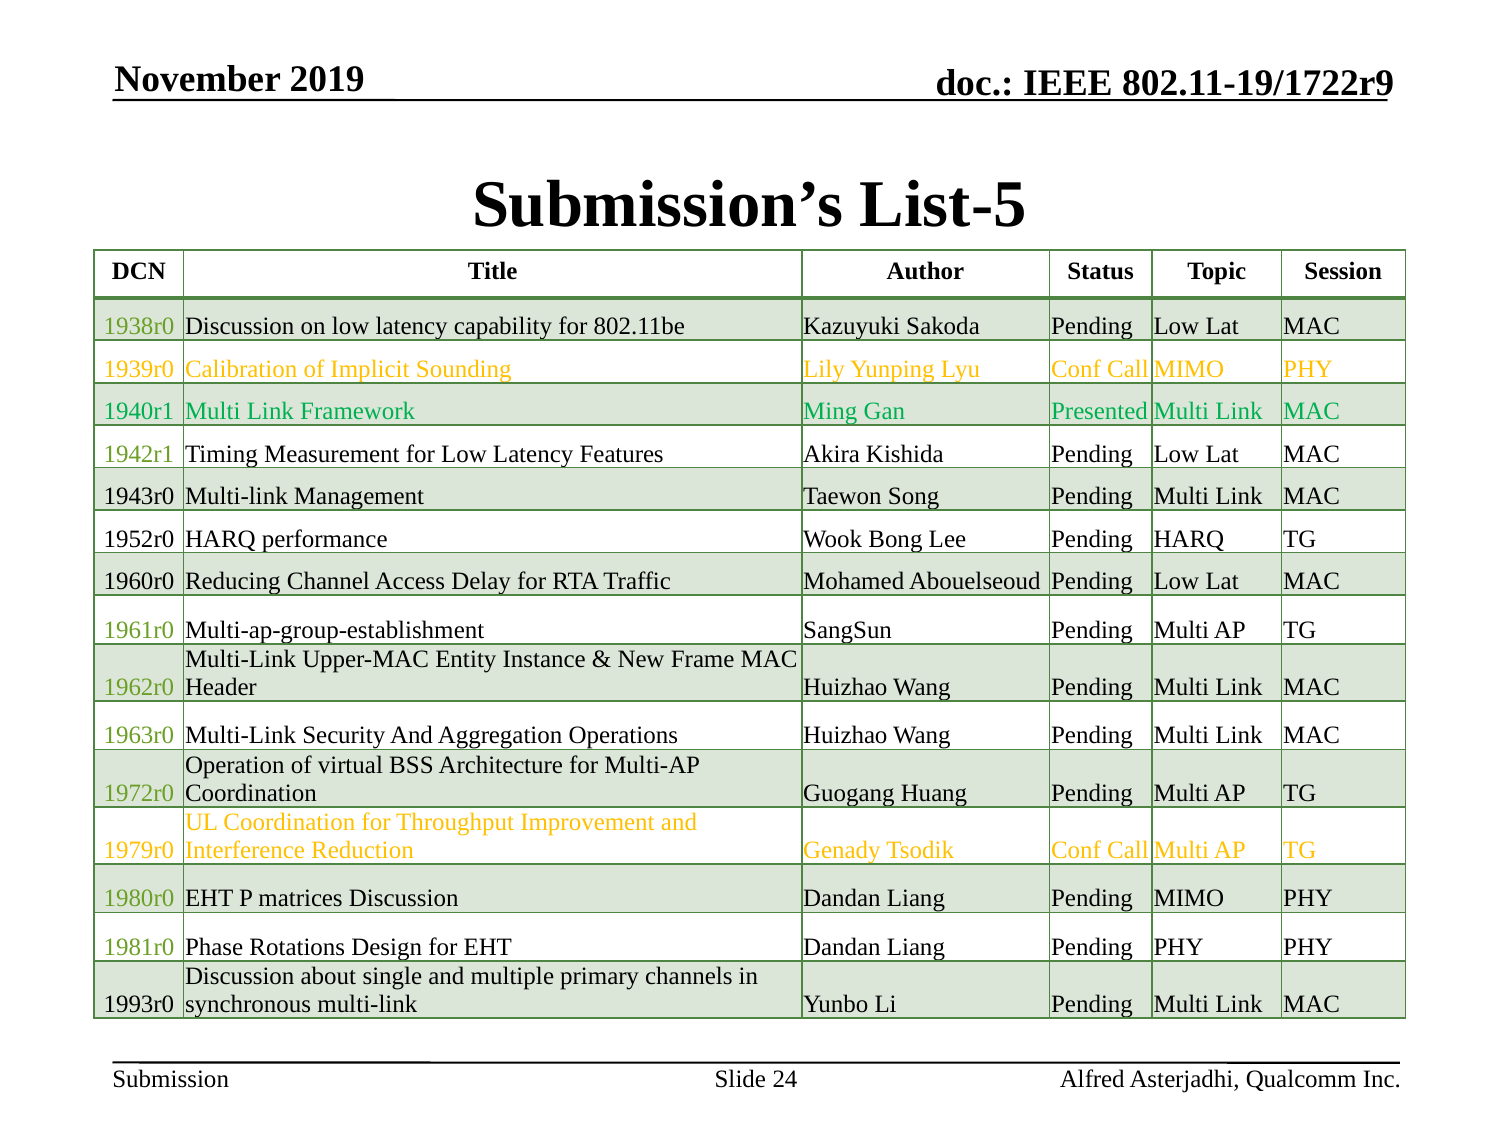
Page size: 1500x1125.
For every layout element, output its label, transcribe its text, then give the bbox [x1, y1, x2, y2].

table_cell Pending [1050, 645, 1151, 700]
table_cell UL Coordination for Throughput Improvement and Interference Reduction [184, 808, 801, 863]
table_cell Multi-link Management [184, 468, 801, 509]
table_cell 1942r1 [95, 426, 183, 467]
table_cell 1972r0 [95, 750, 183, 806]
table_cell 1979r0 [95, 808, 183, 863]
table_cell Huizhao Wang [803, 645, 1049, 700]
table_cell Kazuyuki Sakoda [803, 300, 1049, 339]
table_cell Calibration of Implicit Sounding [184, 341, 801, 382]
table_cell PHY [1153, 913, 1281, 960]
table_cell Wook Bong Lee [803, 511, 1049, 552]
table_cell MAC [1282, 553, 1405, 594]
table_cell MAC [1282, 468, 1405, 509]
table_cell HARQ performance [184, 511, 801, 552]
table_cell TG [1282, 511, 1405, 552]
table_cell HARQ [1153, 511, 1281, 552]
table_cell 1981r0 [95, 913, 183, 960]
table_header Session [1282, 251, 1405, 296]
table_cell 1960r0 [95, 553, 183, 594]
table_cell Phase Rotations Design for EHT [184, 913, 801, 960]
table_cell 1962r0 [95, 645, 183, 700]
table_cell MAC [1282, 426, 1405, 467]
table_cell Discussion on low latency capability for 802.11be [184, 300, 801, 339]
table_cell Conf Call [1050, 808, 1151, 863]
table_cell Multi Link Framework [184, 384, 801, 424]
table_cell 1943r0 [95, 468, 183, 509]
table_cell Lily Yunping Lyu [803, 341, 1049, 382]
table_header Title [184, 251, 801, 296]
table_cell Akira Kishida [803, 426, 1049, 467]
table_header DCN [95, 251, 183, 296]
table_cell Pending [1050, 300, 1151, 339]
table_cell Low Lat [1153, 426, 1281, 467]
table_cell Yunbo Li [803, 962, 1049, 1017]
table_cell 1938r0 [95, 300, 183, 339]
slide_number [114, 54, 423, 100]
table_cell Low Lat [1153, 300, 1281, 339]
table_cell Multi AP [1153, 750, 1281, 806]
table_cell MIMO [1153, 865, 1281, 912]
table_cell 1952r0 [95, 511, 183, 552]
table_cell Huizhao Wang [803, 702, 1049, 749]
table_cell Presented [1050, 384, 1151, 424]
table_cell EHT P matrices Discussion [184, 865, 801, 912]
table_cell MAC [1282, 300, 1405, 339]
table_cell Multi Link [1153, 962, 1281, 1017]
table_cell Pending [1050, 596, 1151, 643]
table_cell PHY [1282, 865, 1405, 912]
footer Alfred Asterjadhi, Qualcomm Inc. [878, 1061, 1402, 1093]
table_cell 1961r0 [95, 596, 183, 643]
table_cell 1939r0 [95, 341, 183, 382]
table_cell TG [1282, 808, 1405, 863]
table_cell Genady Tsodik [803, 808, 1049, 863]
table_cell SangSun [803, 596, 1049, 643]
table_cell Mohamed Abouelseoud [803, 553, 1049, 594]
table_cell Conf Call [1050, 341, 1151, 382]
table_cell Multi Link [1153, 384, 1281, 424]
table_cell Pending [1050, 702, 1151, 749]
table_cell Pending [1050, 962, 1151, 1017]
table_header Author [803, 251, 1049, 296]
table_cell Low Lat [1153, 553, 1281, 594]
table_cell Multi-Link Security And Aggregation Operations [184, 702, 801, 749]
table_cell Discussion about single and multiple primary channels in synchronous multi-link [184, 962, 801, 1017]
table_cell PHY [1282, 341, 1405, 382]
table_cell MAC [1282, 962, 1405, 1017]
table_cell Pending [1050, 511, 1151, 552]
table_cell Multi Link [1153, 702, 1281, 749]
table_cell Multi Link [1153, 645, 1281, 700]
table_cell 1980r0 [95, 865, 183, 912]
table_cell Pending [1050, 553, 1151, 594]
table_cell MAC [1282, 645, 1405, 700]
table_cell Multi-Link Upper-MAC Entity Instance & New Frame MAC Header [184, 645, 801, 700]
table_cell Taewon Song [803, 468, 1049, 509]
table_cell Pending [1050, 750, 1151, 806]
table_cell MAC [1282, 702, 1405, 749]
table_cell TG [1282, 596, 1405, 643]
table_cell Pending [1050, 468, 1151, 509]
title Submission’s List-5 [112, 112, 1388, 249]
table_cell Pending [1050, 865, 1151, 912]
table_cell Reducing Channel Access Delay for RTA Traffic [184, 553, 801, 594]
table_cell TG [1282, 750, 1405, 806]
table_cell 1993r0 [95, 962, 183, 1017]
table_header Status [1050, 251, 1151, 296]
slide_number Slide 24 [712, 1061, 800, 1123]
table_cell PHY [1282, 913, 1405, 960]
table_cell Timing Measurement for Low Latency Features [184, 426, 801, 467]
table_cell Dandan Liang [803, 913, 1049, 960]
table_cell Multi Link [1153, 468, 1281, 509]
table_cell Pending [1050, 426, 1151, 467]
table_header Topic [1153, 251, 1281, 296]
table_cell 1940r1 [95, 384, 183, 424]
table_cell MIMO [1153, 341, 1281, 382]
table_cell Pending [1050, 913, 1151, 960]
table_cell Ming Gan [803, 384, 1049, 424]
table_cell Dandan Liang [803, 865, 1049, 912]
table_cell MAC [1282, 384, 1405, 424]
table_cell Multi AP [1153, 808, 1281, 863]
table_cell 1963r0 [95, 702, 183, 749]
table_cell Operation of virtual BSS Architecture for Multi-AP Coordination [184, 750, 801, 806]
table_cell Guogang Huang [803, 750, 1049, 806]
table_cell Multi AP [1153, 596, 1281, 643]
table_cell Multi-ap-group-establishment [184, 596, 801, 643]
